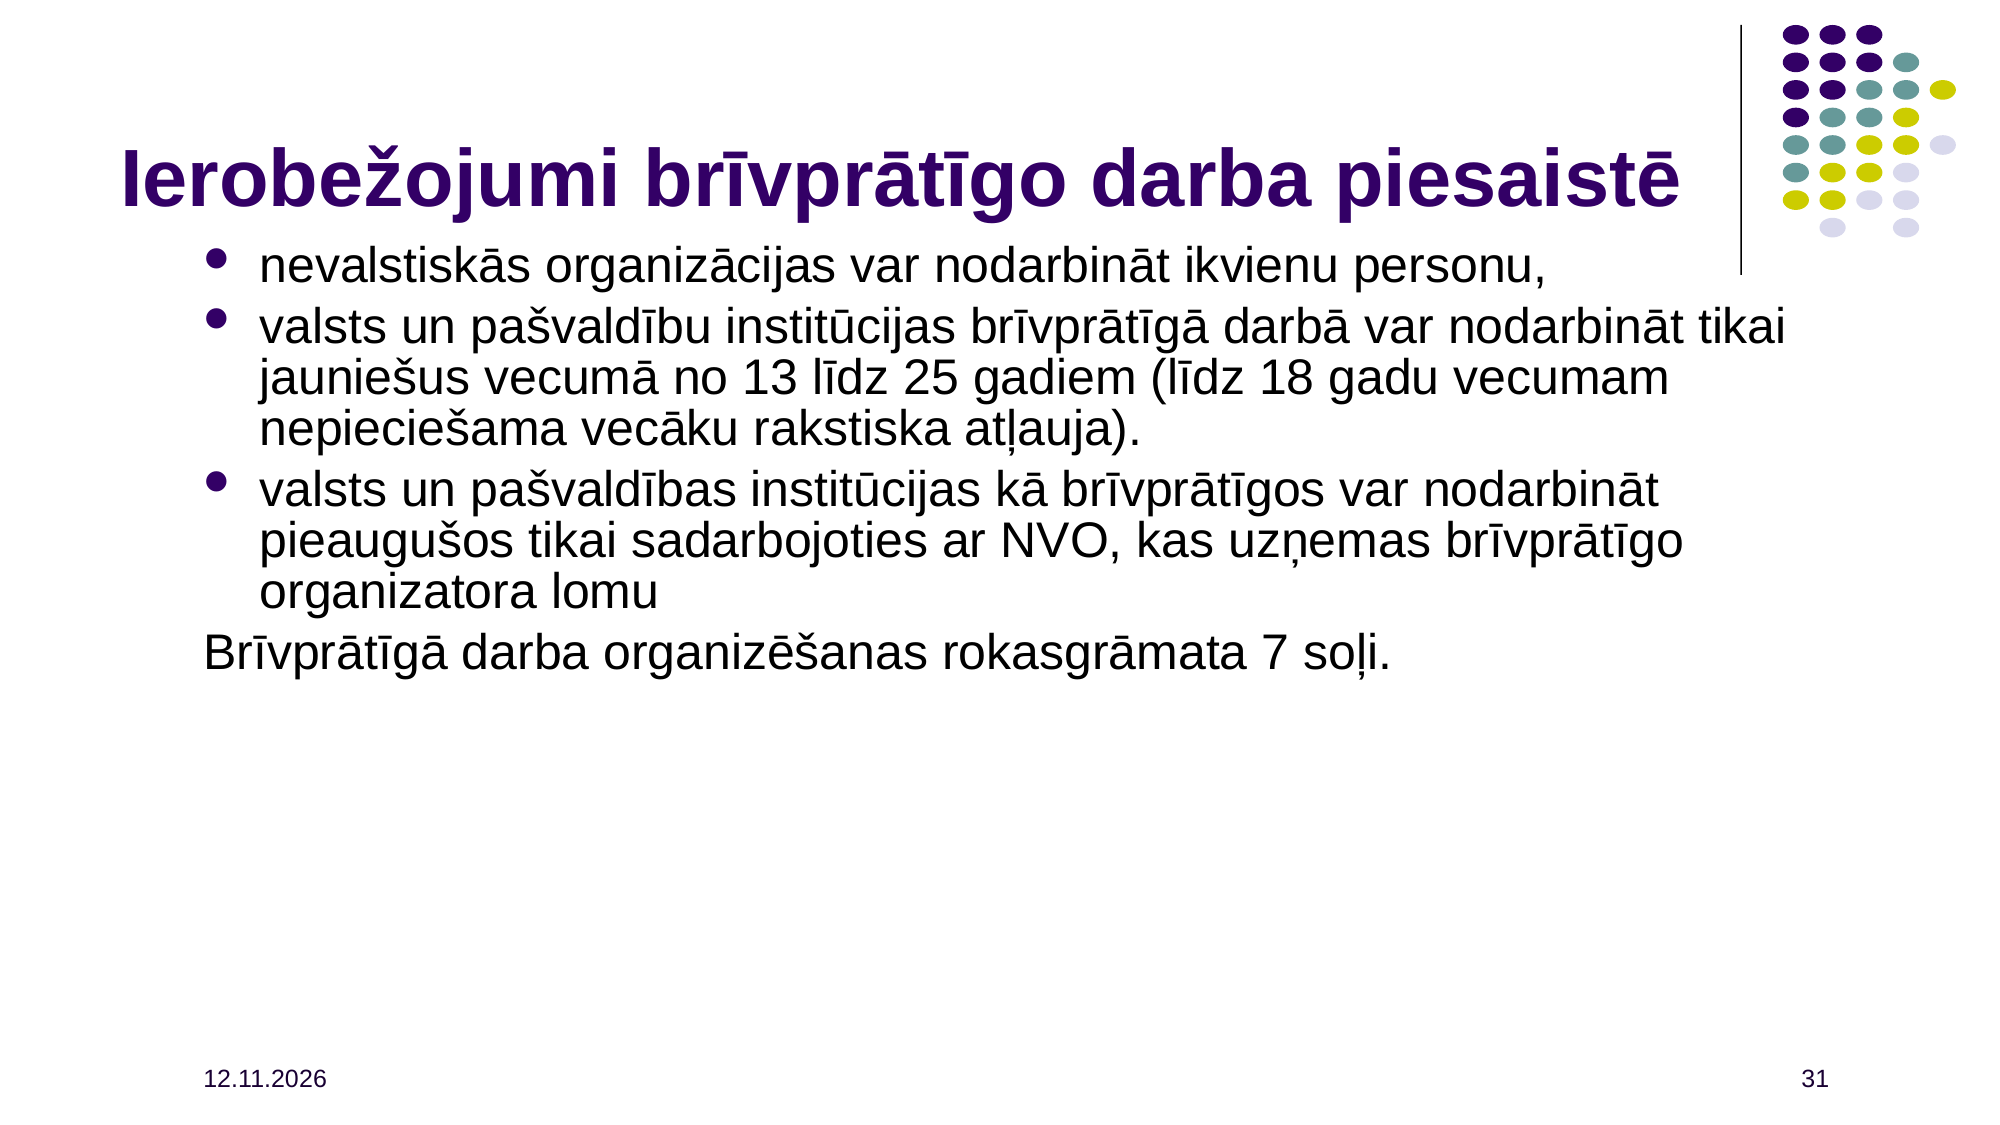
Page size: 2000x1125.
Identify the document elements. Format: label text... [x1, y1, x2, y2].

title Ierobežojumi brīvprātīgo darba piesaistē [99, 19, 1750, 233]
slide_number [183, 1049, 634, 1103]
slide_number 31 [1667, 1049, 1850, 1103]
list nevalstiskās organizācijas var nodarbināt ikvienu personu, valsts un pašvaldību institūcijas brīvprātīgā darbā var nodarbināt tikai jauniešus vecumā no 13 līdz 25 gadiem (līdz 18 gadu vecumam nepieciešama vecāku rakstiska atļauja). valsts un pašvaldības institūcijas kā brīvprātīgos var nodarbināt pieaugušos tikai sadarbojoties ar NVO, kas uzņemas brīvprātīgo organizatora lomu Brīvprātīgā darba organizēšanas rokasgrāmata 7 soļi. [183, 231, 1850, 1013]
